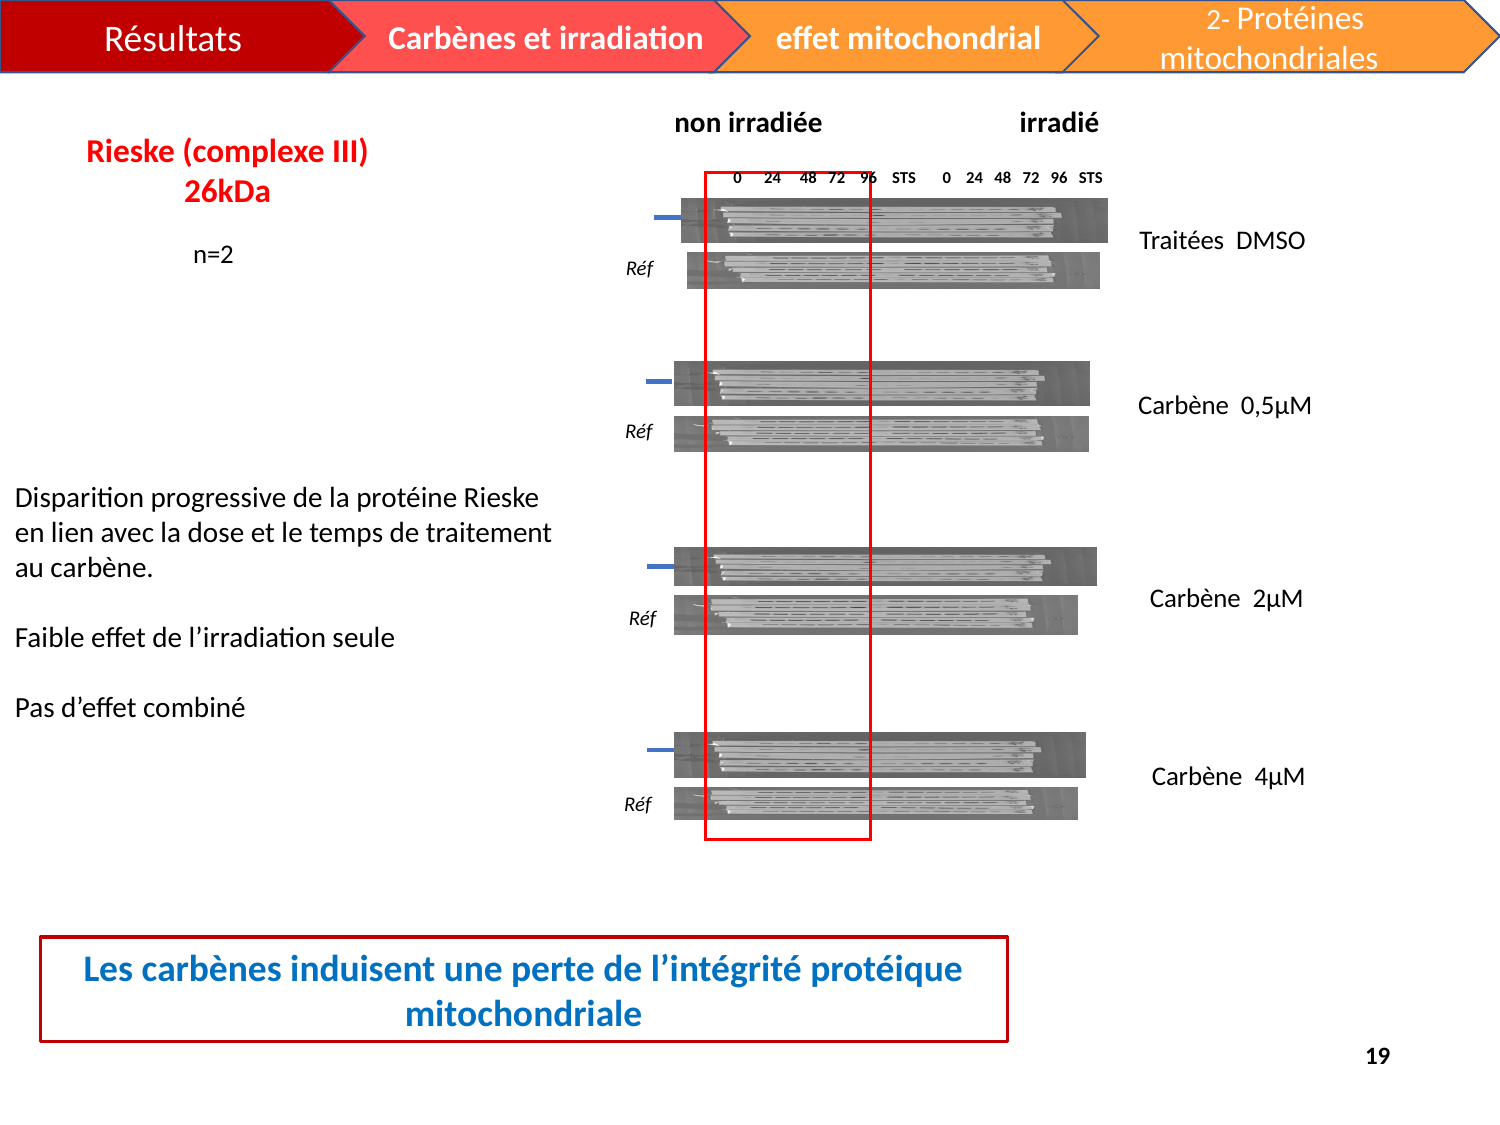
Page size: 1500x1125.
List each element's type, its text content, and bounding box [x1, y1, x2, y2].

text_box 2- Protéines mitochondriales [1064, 0, 1500, 74]
text_box 0 24 48 72 96 STS [927, 159, 1119, 195]
text_box Traitées DMSO [1124, 215, 1321, 263]
text_box Les carbènes induisent une perte de l’intégrité protéique mitochondriale [40, 936, 1008, 1042]
text_box Réf [610, 410, 668, 451]
text_box [704, 289, 872, 361]
text_box Réf [614, 597, 672, 638]
picture [674, 595, 1078, 635]
text_box [704, 635, 872, 732]
picture [674, 416, 1089, 452]
picture [681, 198, 1108, 243]
text_box non irradiée irradié [659, 96, 1140, 146]
slide_number 19 [1068, 1024, 1406, 1085]
text_box Carbènes et irradiation [330, 0, 752, 74]
text_box [704, 172, 872, 198]
text_box n=2 [178, 229, 262, 277]
text_box Résultats [0, 0, 367, 74]
text_box Réf [611, 247, 669, 288]
picture [687, 252, 1100, 289]
picture [674, 787, 1078, 820]
picture [674, 732, 1086, 778]
text_box [704, 243, 872, 252]
text_box Disparition progressive de la protéine Rieske en lien avec la dose et le temps de traitement au carbène. Faible effet de l’irradiation seule Pas d’effet combiné [0, 471, 585, 731]
text_box Carbène 2µM [1135, 573, 1319, 620]
text_box Rieske (complexe III) 26kDa [71, 121, 384, 217]
text_box [704, 406, 872, 416]
picture [674, 547, 1097, 586]
text_box Carbène 4µM [1137, 751, 1321, 799]
picture [674, 361, 1090, 406]
text_box [704, 778, 872, 787]
text_box 0 24 48 72 96 STS [718, 159, 927, 195]
text_box [704, 586, 872, 595]
text_box Réf [609, 783, 667, 824]
text_box [704, 820, 872, 841]
text_box effet mitochondrial [715, 0, 1101, 74]
text_box [704, 452, 872, 547]
text_box Carbène 0,5µM [1123, 379, 1327, 427]
